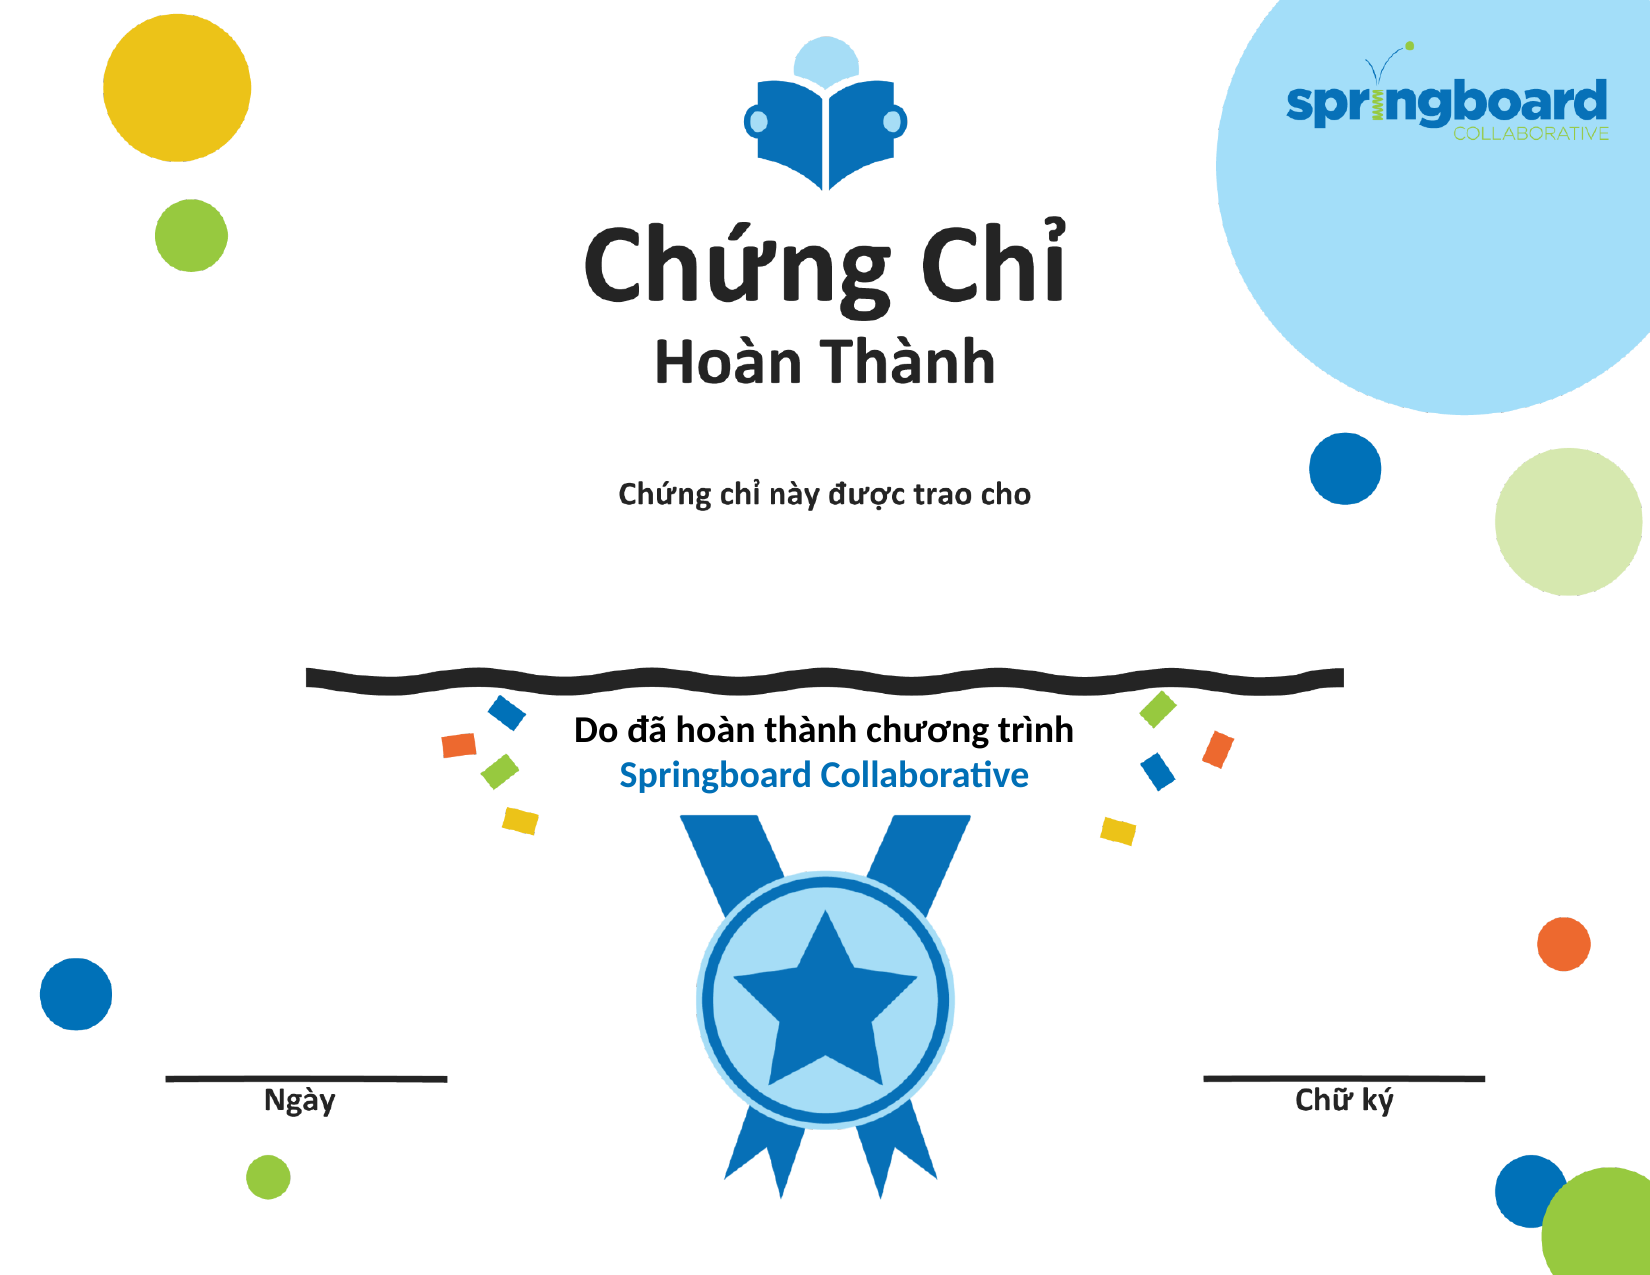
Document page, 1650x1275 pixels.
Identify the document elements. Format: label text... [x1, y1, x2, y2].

title Do đã hoàn thành chương trình Springboard Collaborative [520, 685, 1130, 828]
picture [0, 0, 1650, 1275]
